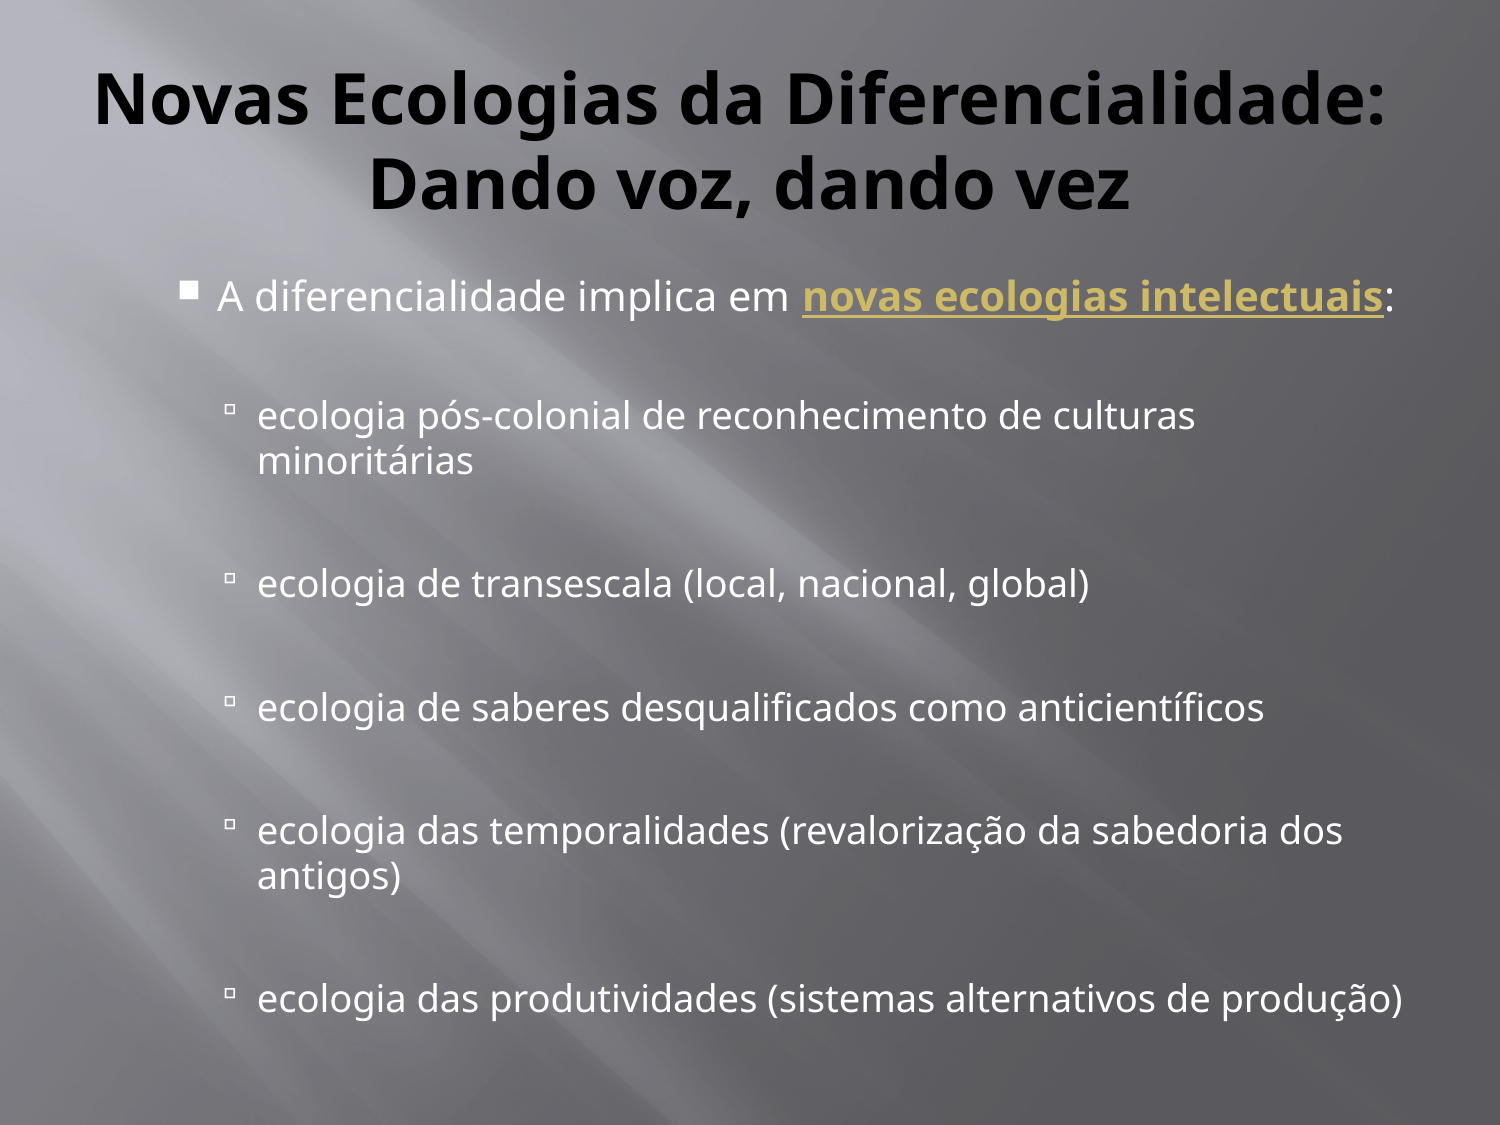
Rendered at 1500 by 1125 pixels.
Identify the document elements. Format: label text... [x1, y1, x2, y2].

list A diferencialidade implica em novas ecologias intelectuais: ecologia pós-colonial de reconhecimento de culturas minoritárias ecologia de transescala (local, nacional, global) ecologia de saberes desqualificados como anticientíficos ecologia das temporalidades (revalorização da sabedoria dos antigos) ecologia das produtividades (sistemas alternativos de produção) [74, 262, 1426, 1036]
title Novas Ecologias da Diferencialidade: Dando voz, dando vez [0, 45, 1500, 233]
